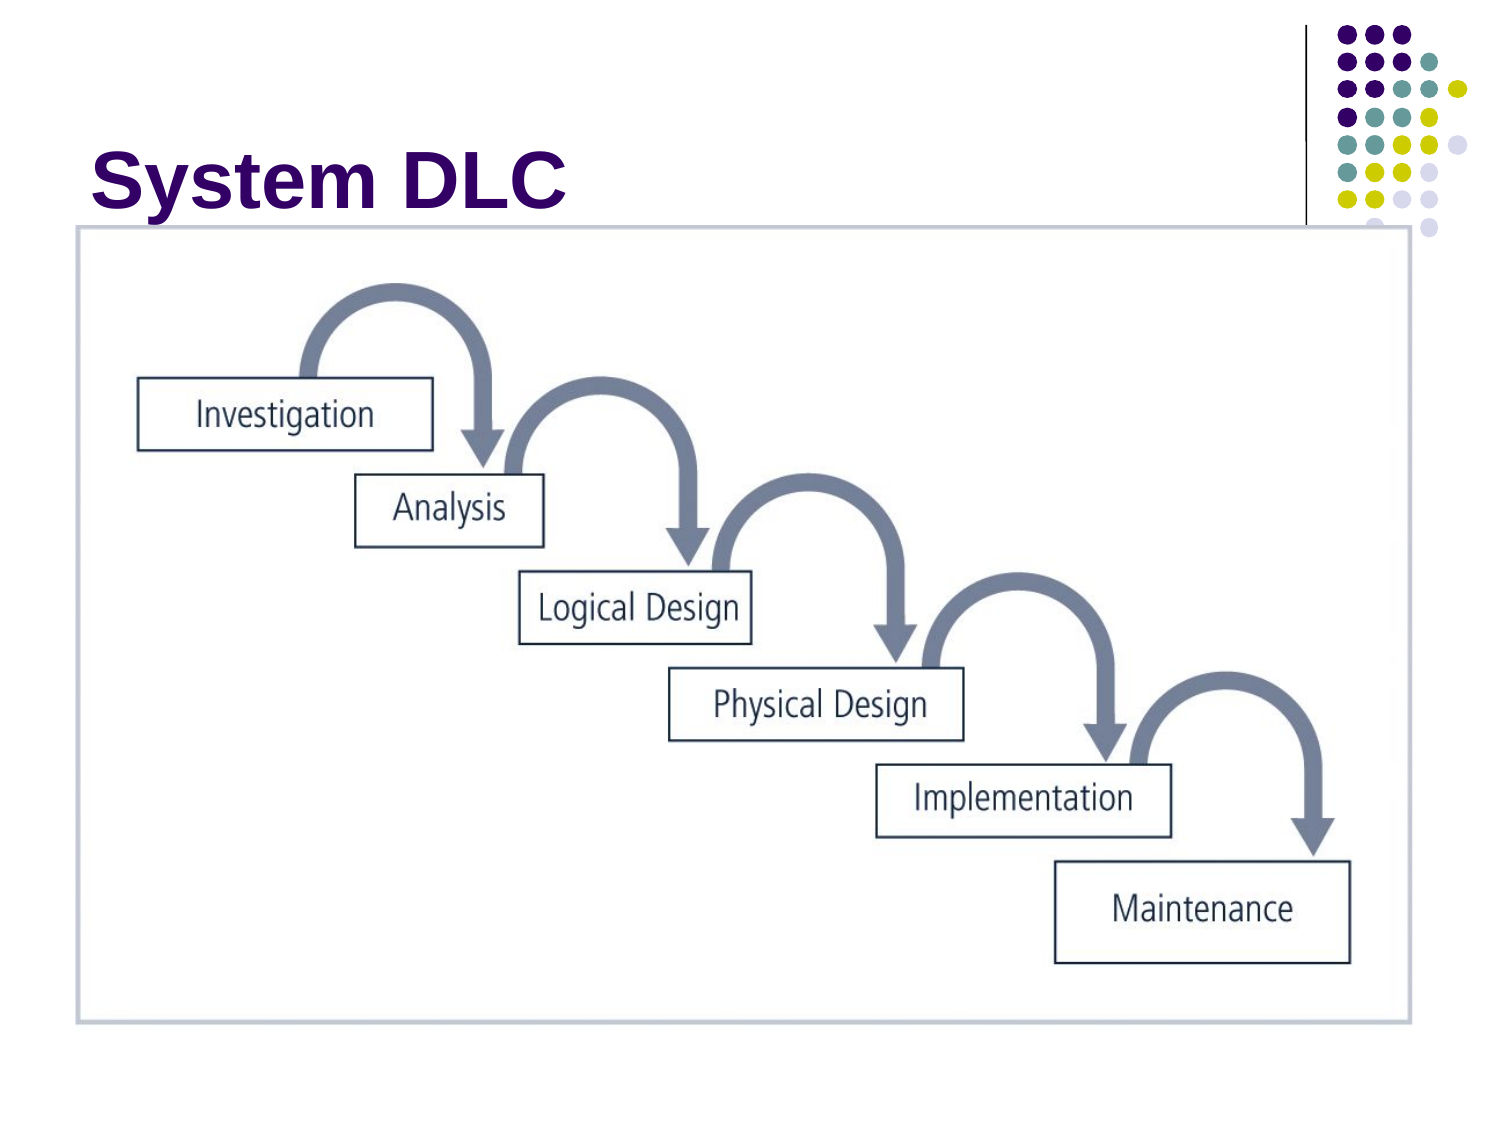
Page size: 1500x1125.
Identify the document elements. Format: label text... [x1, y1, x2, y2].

picture [74, 224, 1413, 1034]
title System DLC [74, 19, 1313, 224]
